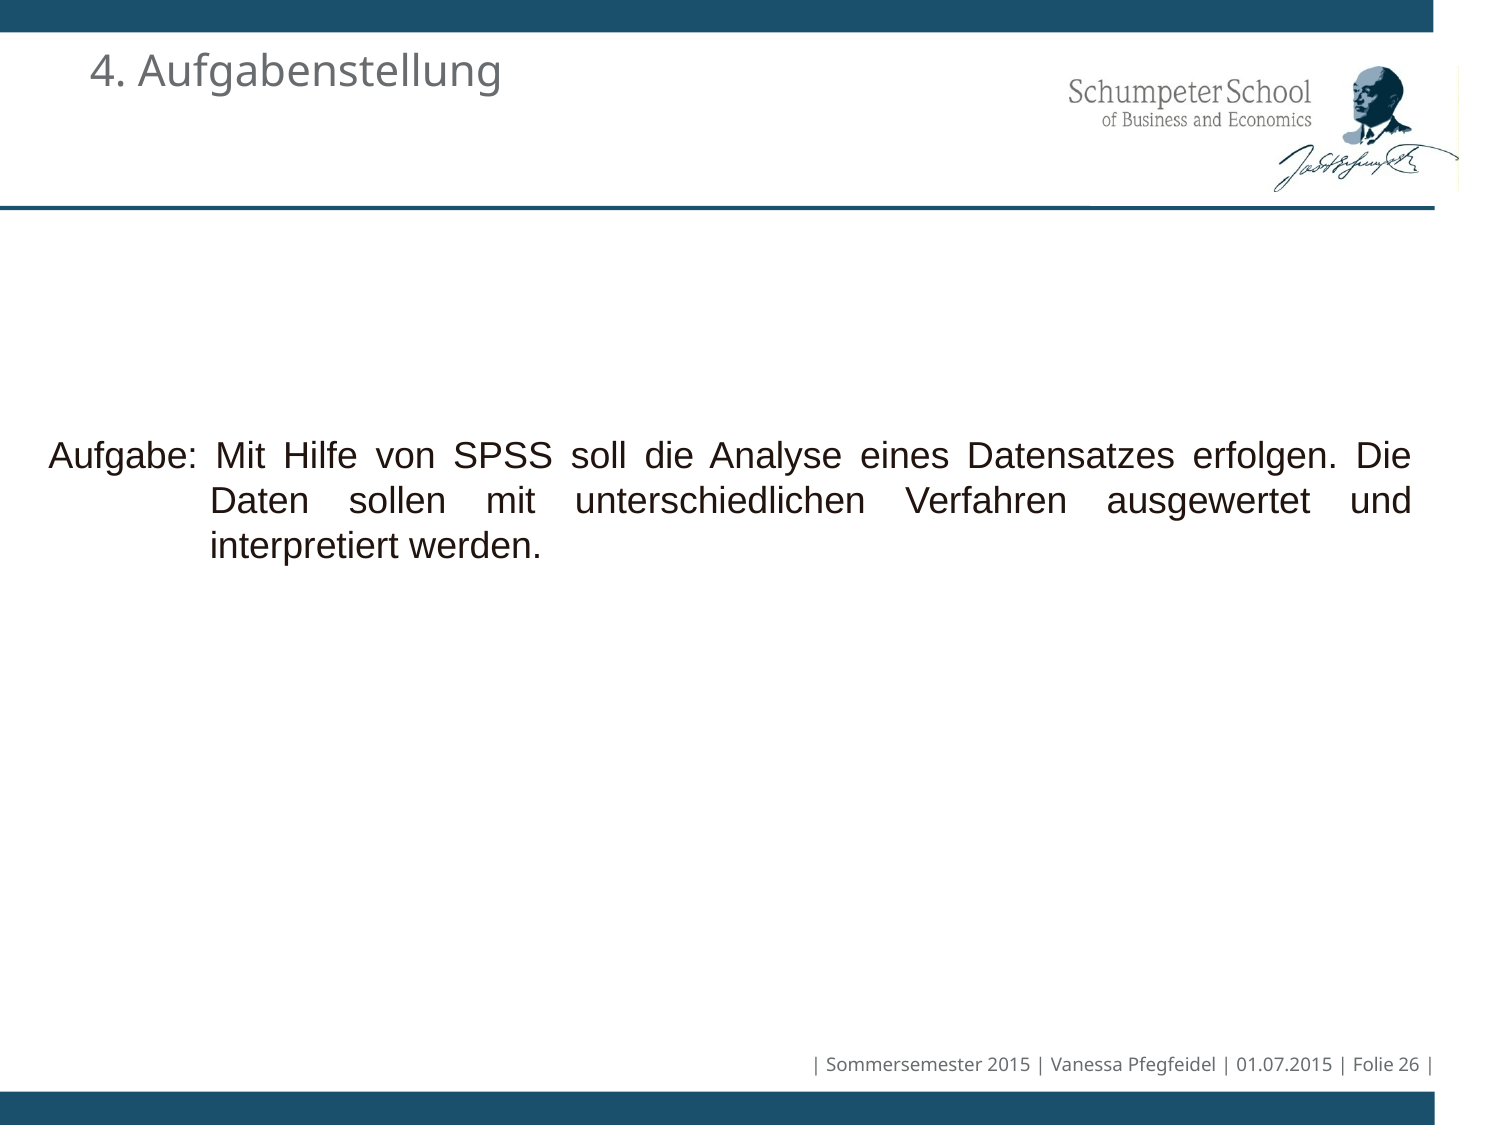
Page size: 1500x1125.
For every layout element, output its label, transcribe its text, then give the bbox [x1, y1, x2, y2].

title 4. Aufgabenstellung [75, 45, 1425, 233]
picture [1425, 66, 1459, 192]
footer | Sommersemester 2015 | Vanessa Pfegfeidel | 01.07.2015 | Folie 26 | [335, 1045, 1450, 1094]
text_box Aufgabe: Mit Hilfe von SPSS soll die Analyse eines Datensatzes erfolgen. Die Daten sollen mit unterschiedlichen Verfahren ausgewertet und interpretiert werden. [33, 378, 1428, 754]
